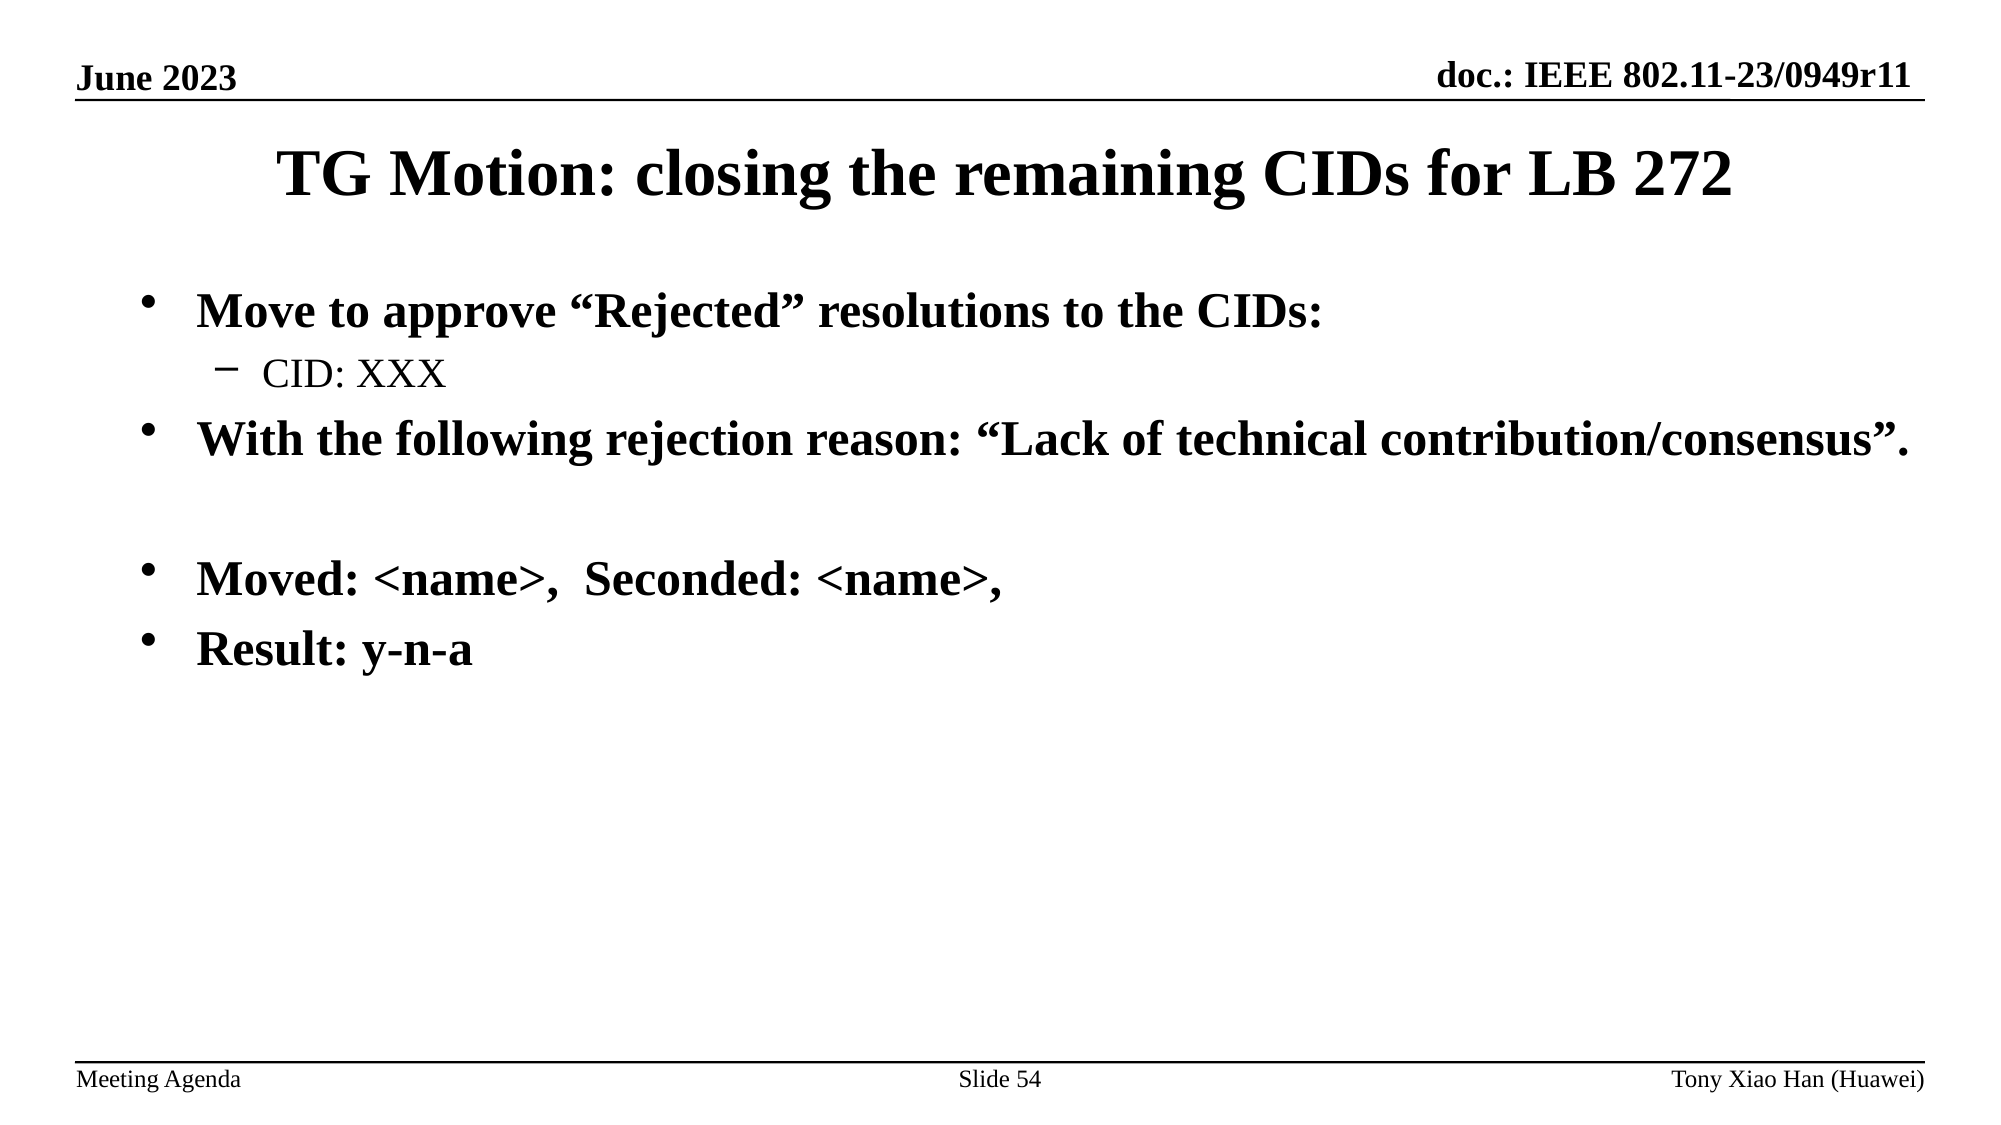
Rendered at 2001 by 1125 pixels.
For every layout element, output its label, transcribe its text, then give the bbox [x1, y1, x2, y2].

text_box TG Motion: closing the remaining CIDs for LB 272 [224, 124, 1788, 213]
text_box Move to approve “Rejected” resolutions to the CIDs: CID: XXX With the following rejection reason: “Lack of technical contribution/consensus”. Moved: <name>, Seconded: <name>, Result: y-n-a [125, 237, 1950, 1038]
